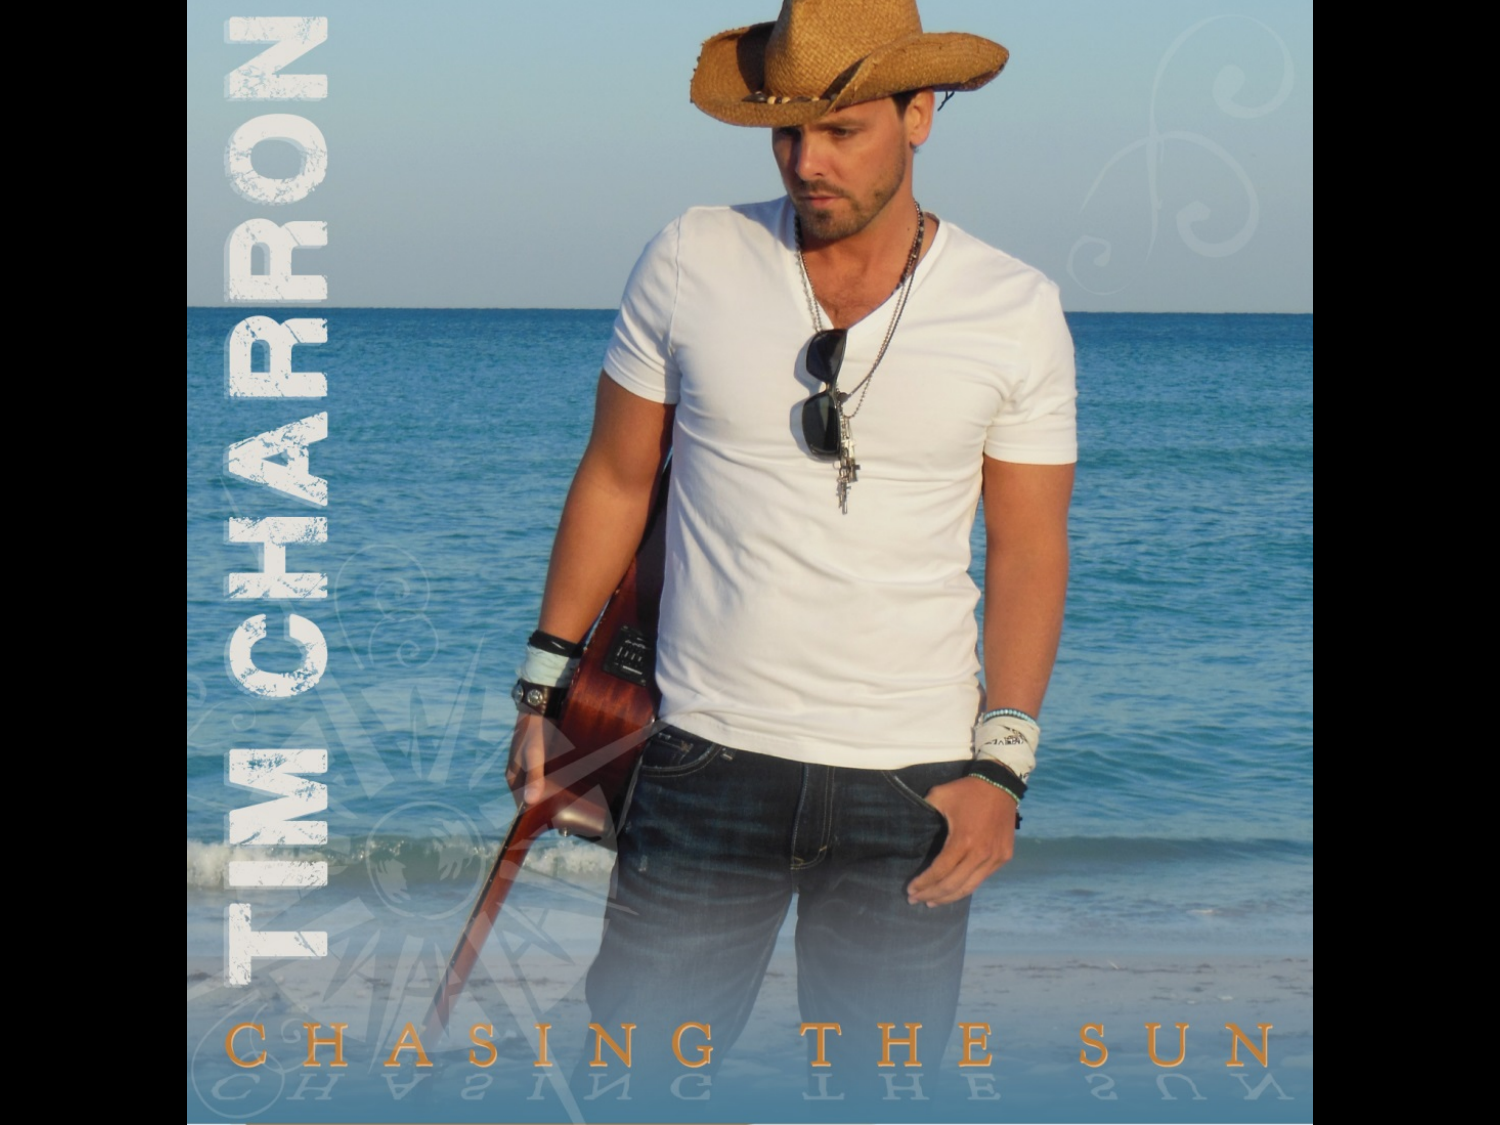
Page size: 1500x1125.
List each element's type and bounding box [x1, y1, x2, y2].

picture [187, 0, 1313, 1125]
